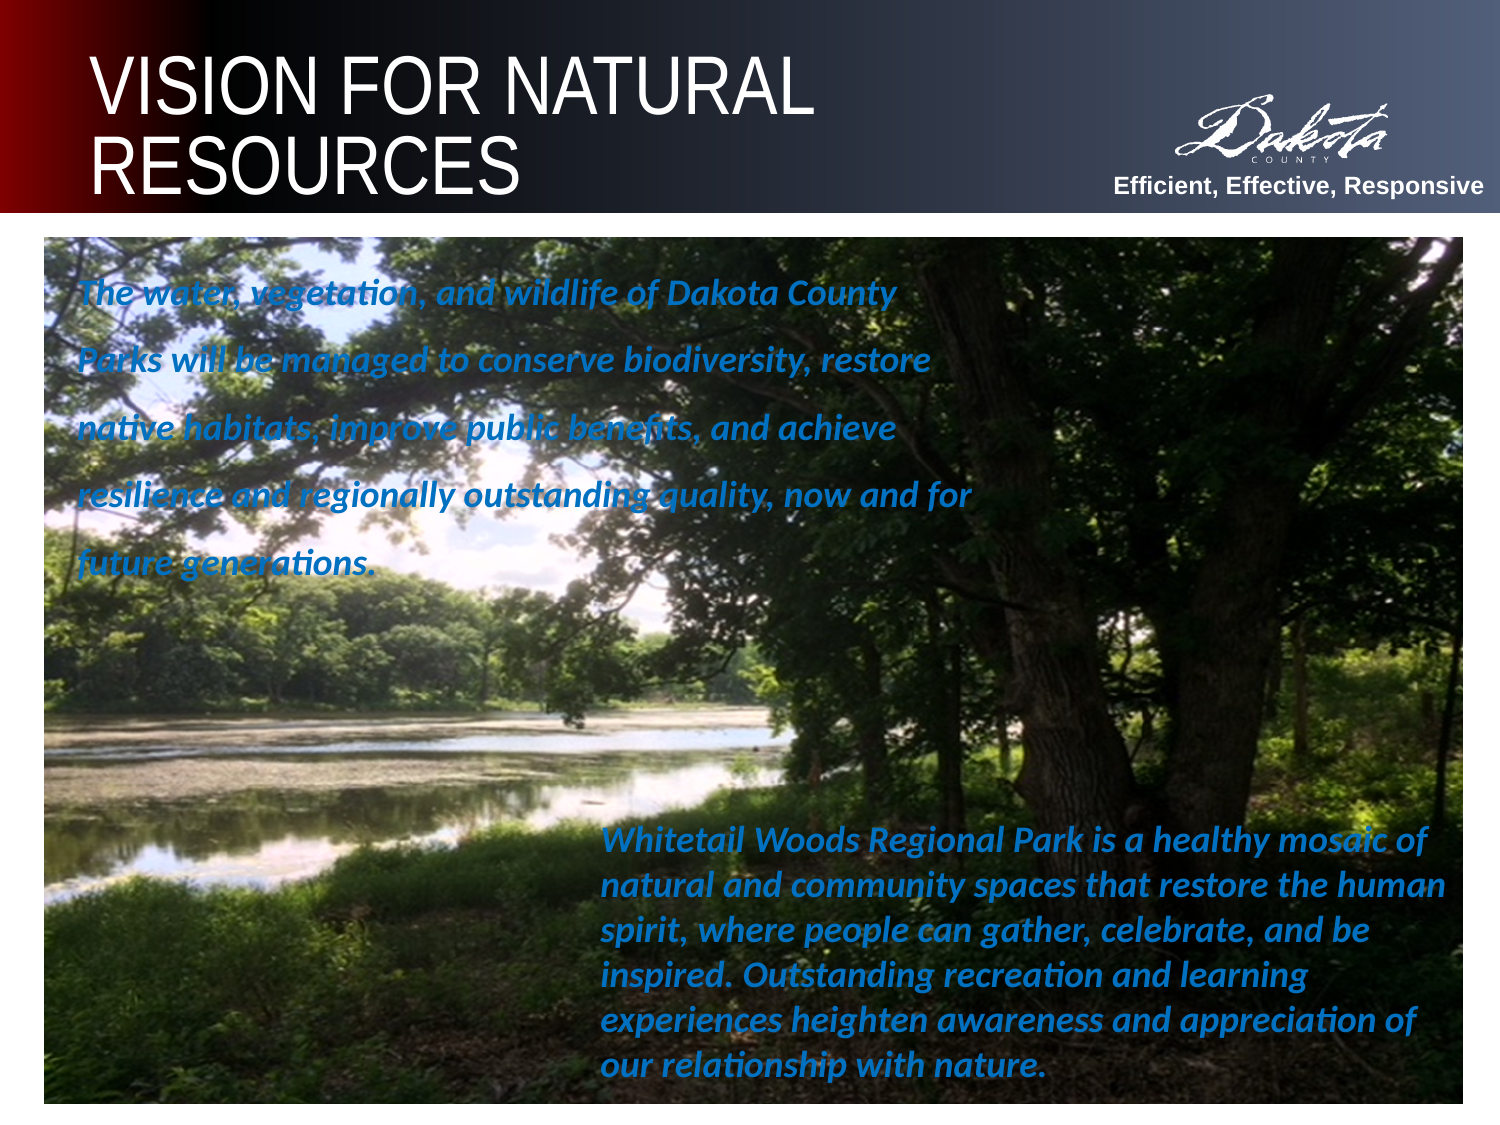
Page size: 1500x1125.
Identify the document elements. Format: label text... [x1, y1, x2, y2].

title VISION FOR NATURAL RESOURCES [75, 45, 1425, 200]
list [44, 237, 1463, 1104]
text_box Whitetail Woods Regional Park is a healthy mosaic of natural and community spaces that restore the human spirit, where people can gather, celebrate, and be inspired. Outstanding recreation and learning experiences heighten awareness and appreciation of our relationship with nature. [585, 807, 1475, 1125]
